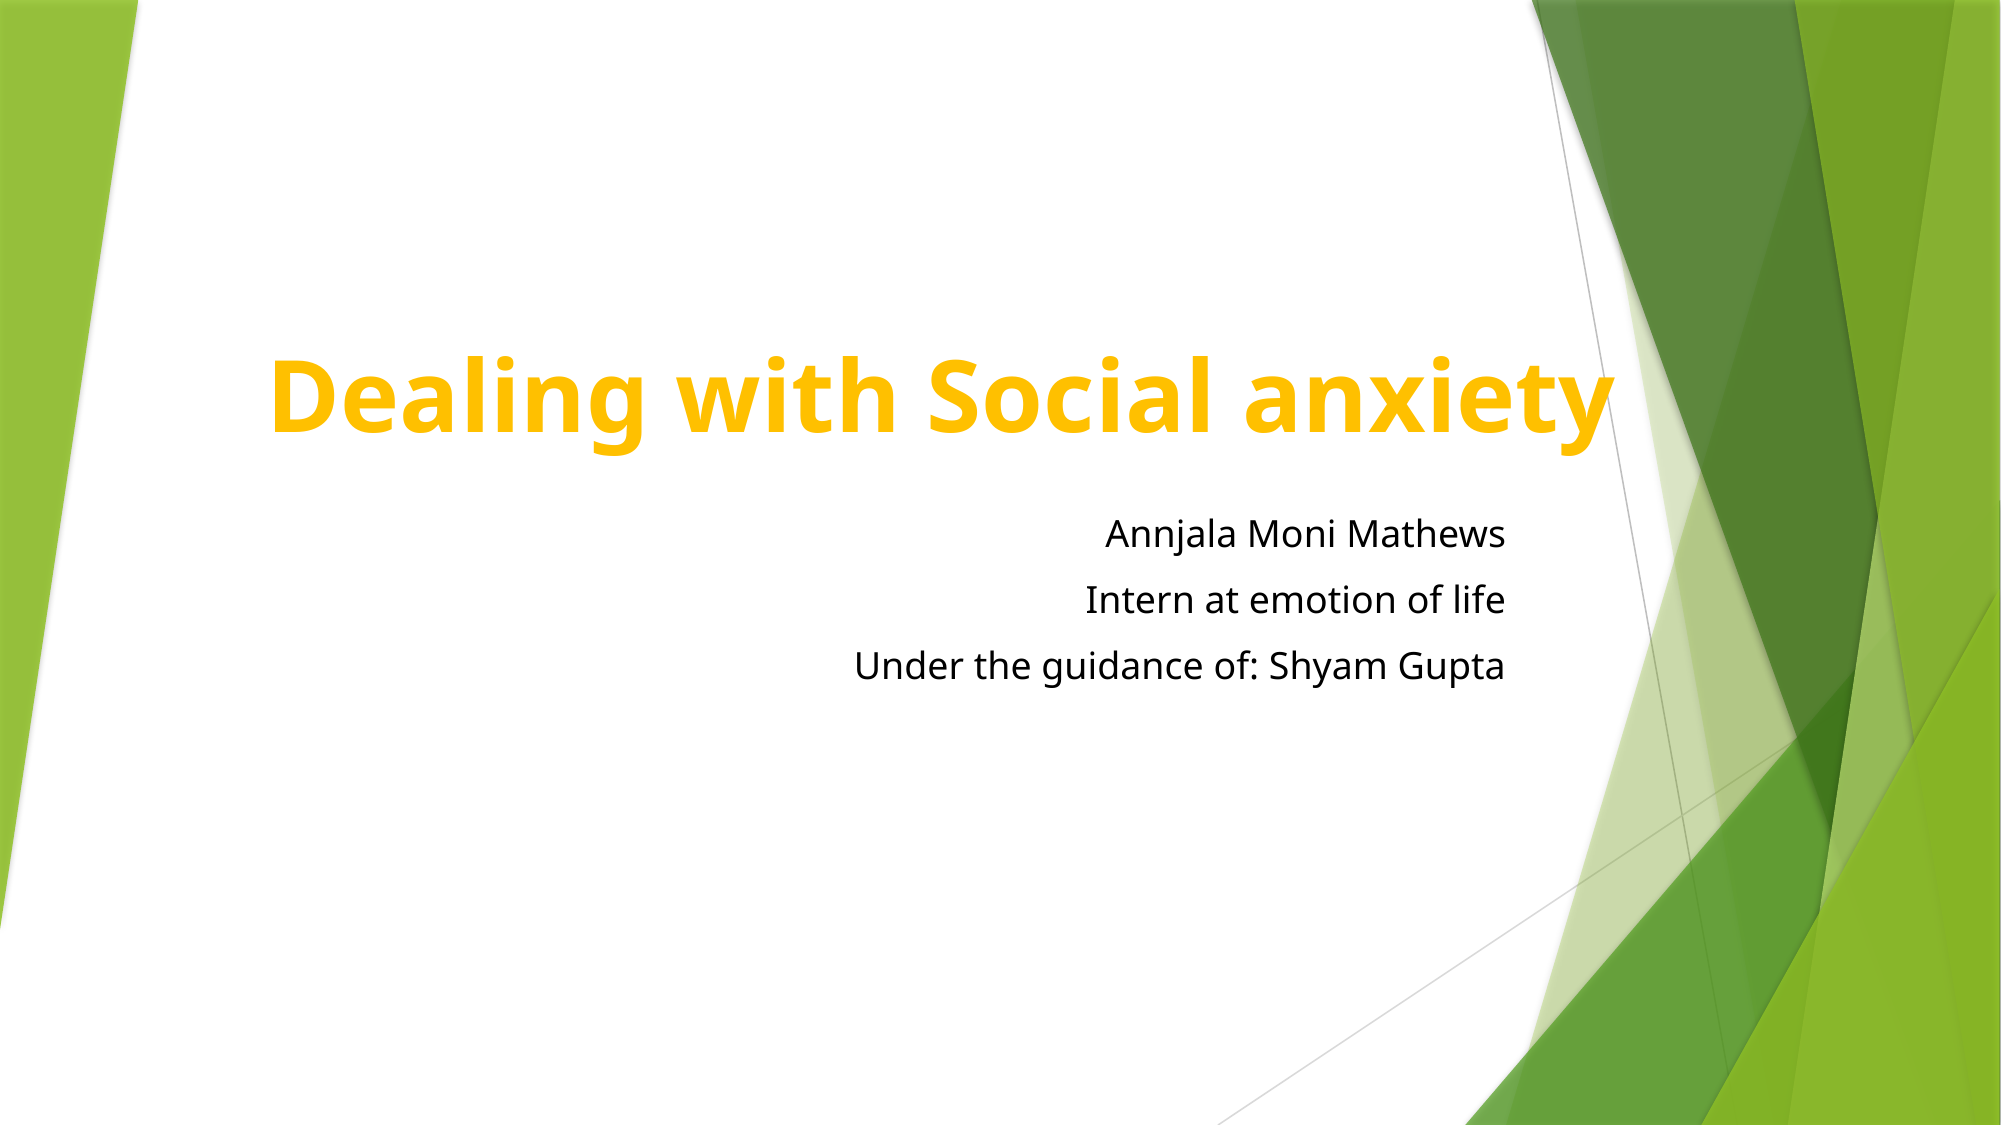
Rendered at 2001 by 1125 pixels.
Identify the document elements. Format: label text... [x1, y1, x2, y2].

title Dealing with Social anxiety [247, 135, 1638, 461]
subtitle Annjala Moni Mathews Intern at emotion of life Under the guidance of: Shyam Gupta [247, 502, 1522, 845]
